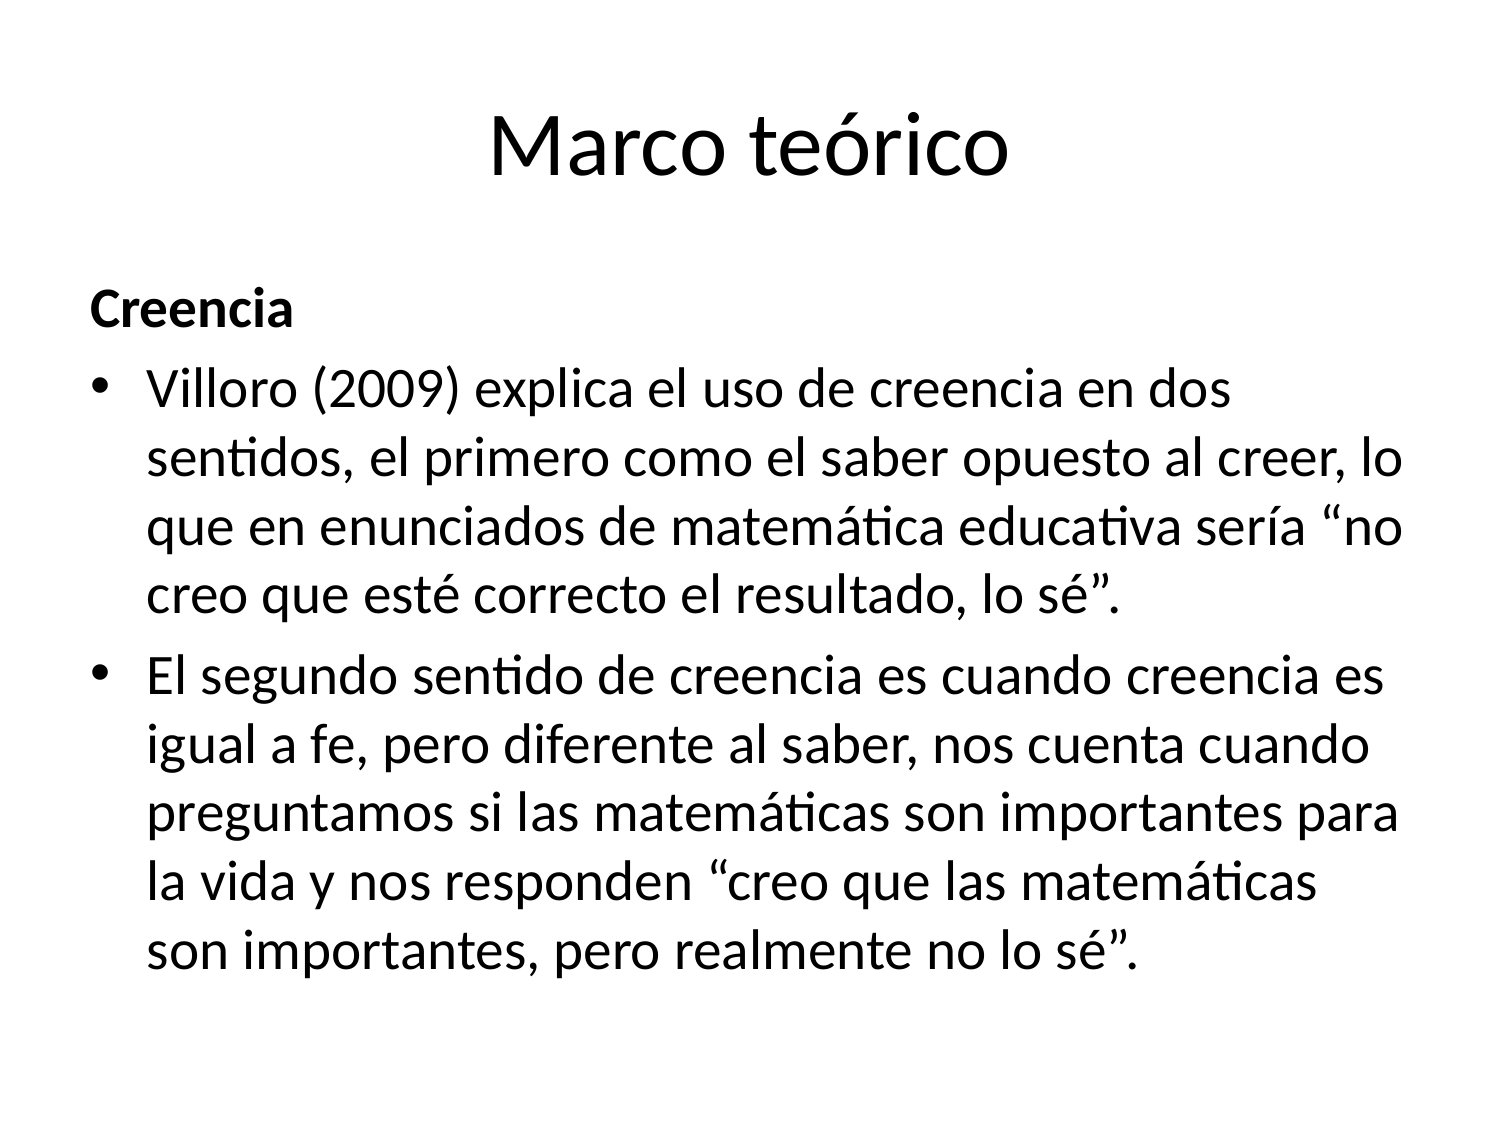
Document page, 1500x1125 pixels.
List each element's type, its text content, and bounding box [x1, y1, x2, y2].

title Marco teórico [75, 45, 1425, 233]
list Creencia Villoro (2009) explica el uso de creencia en dos sentidos, el primero como el saber opuesto al creer, lo que en enunciados de matemática educativa sería “no creo que esté correcto el resultado, lo sé”. El segundo sentido de creencia es cuando creencia es igual a fe, pero diferente al saber, nos cuenta cuando preguntamos si las matemáticas son importantes para la vida y nos responden “creo que las matemáticas son importantes, pero realmente no lo sé”. [75, 262, 1425, 1005]
